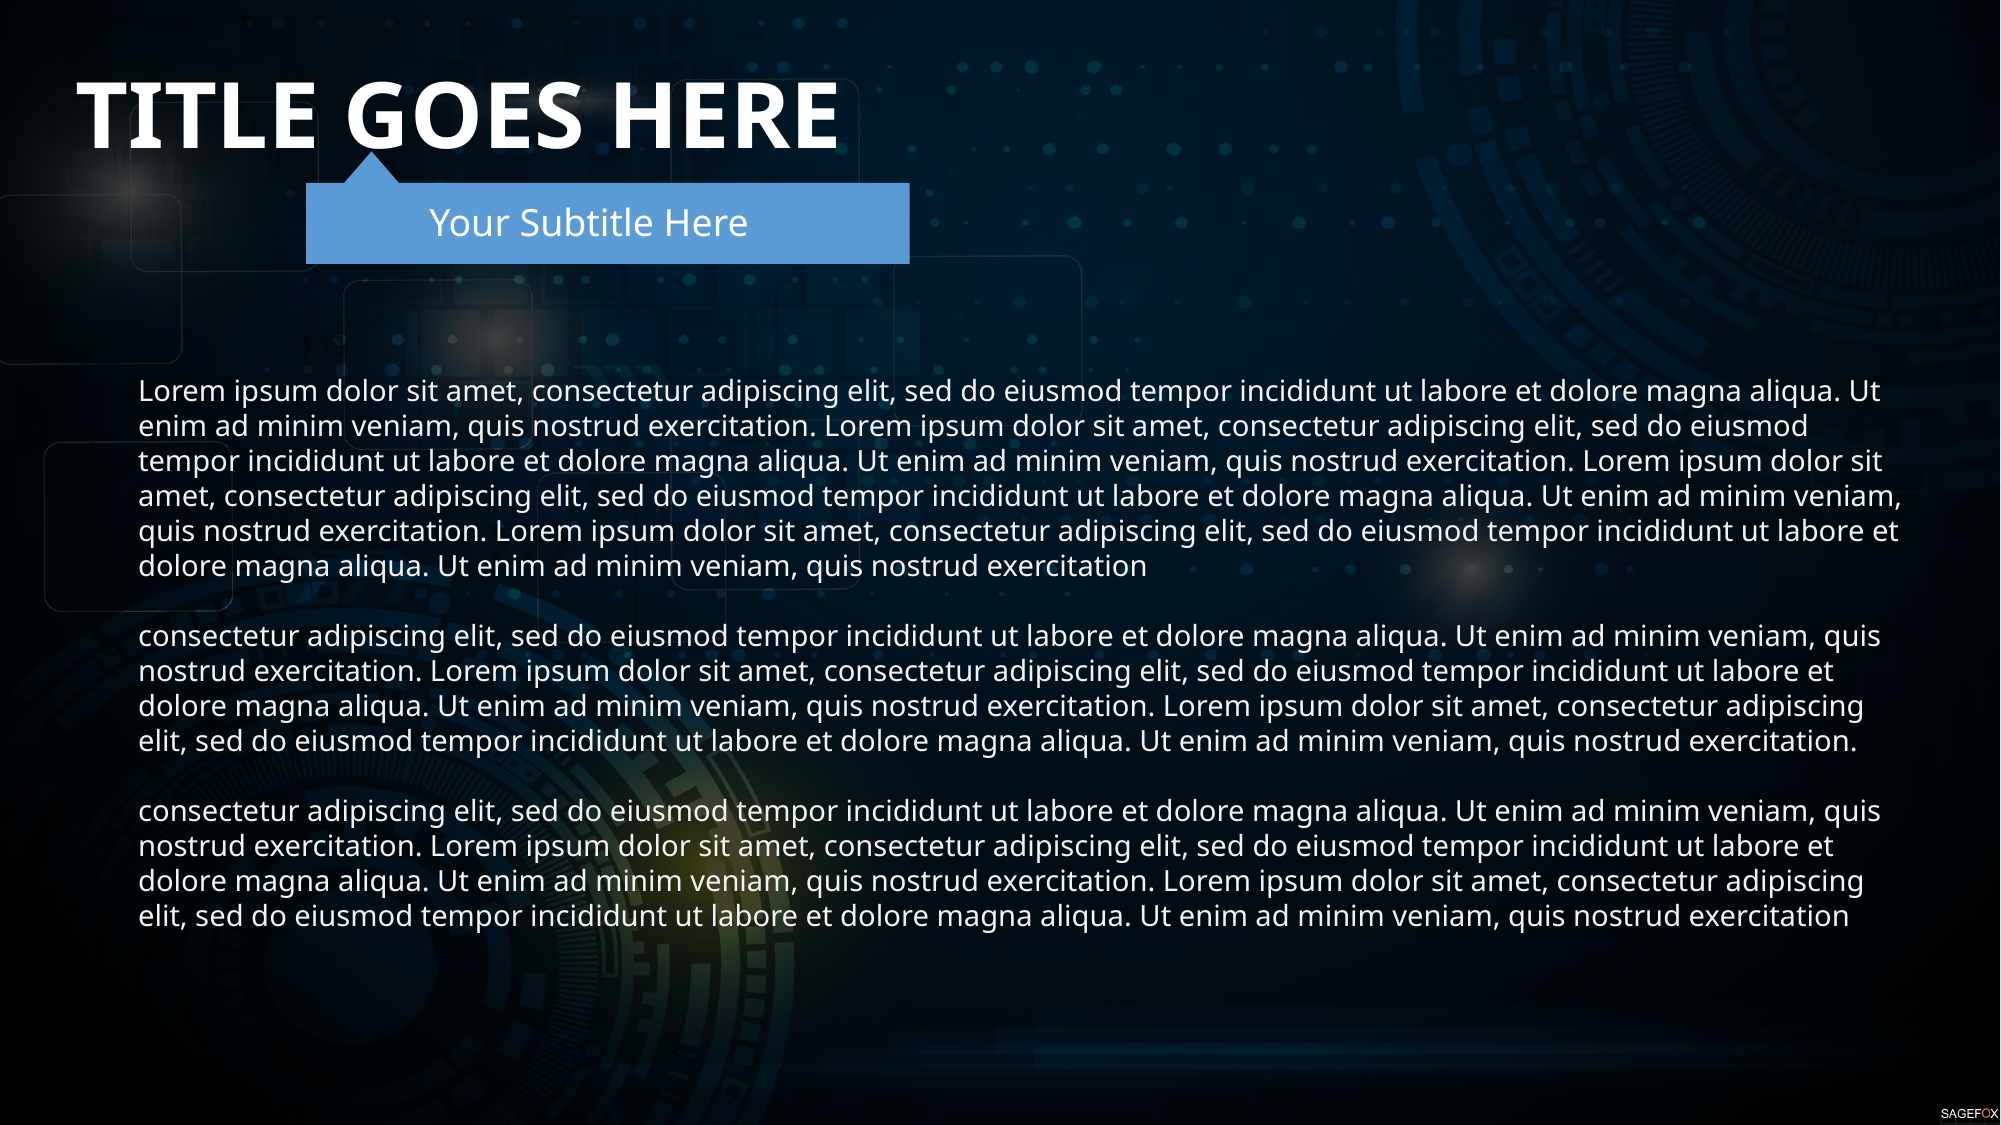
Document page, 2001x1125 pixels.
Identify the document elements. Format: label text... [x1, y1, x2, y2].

picture [0, 0, 2001, 1125]
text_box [306, 151, 910, 264]
text_box Lorem ipsum dolor sit amet, consectetur adipiscing elit, sed do eiusmod tempor incididunt ut labore et dolore magna aliqua. Ut enim ad minim veniam, quis nostrud exercitation. Lorem ipsum dolor sit amet, consectetur adipiscing elit, sed do eiusmod tempor incididunt ut labore et dolore magna aliqua. Ut enim ad minim veniam, quis nostrud exercitation. Lorem ipsum dolor sit amet, consectetur adipiscing elit, sed do eiusmod tempor incididunt ut labore et dolore magna aliqua. Ut enim ad minim veniam, quis nostrud exercitation. Lorem ipsum dolor sit amet, consectetur adipiscing elit, sed do eiusmod tempor incididunt ut labore et dolore magna aliqua. Ut enim ad minim veniam, quis nostrud exercitation consectetur adipiscing elit, sed do eiusmod tempor incididunt ut labore et dolore magna aliqua. Ut enim ad minim veniam, quis nostrud exercitation. Lorem ipsum dolor sit amet, consectetur adipiscing elit, sed do eiusmod tempor incididunt ut labore et dolore magna aliqua. Ut enim ad minim veniam, quis nostrud exercitation. Lorem ipsum dolor sit amet, consectetur adipiscing elit, sed do eiusmod tempor incididunt ut labore et dolore magna aliqua. Ut enim ad minim veniam, quis nostrud exercitation. consectetur adipiscing elit, sed do eiusmod tempor incididunt ut labore et dolore magna aliqua. Ut enim ad minim veniam, quis nostrud exercitation. Lorem ipsum dolor sit amet, consectetur adipiscing elit, sed do eiusmod tempor incididunt ut labore et dolore magna aliqua. Ut enim ad minim veniam, quis nostrud exercitation. Lorem ipsum dolor sit amet, consectetur adipiscing elit, sed do eiusmod tempor incididunt ut labore et dolore magna aliqua. Ut enim ad minim veniam, quis nostrud exercitation [123, 365, 1930, 940]
text_box TITLE GOES HERE [60, 49, 965, 175]
